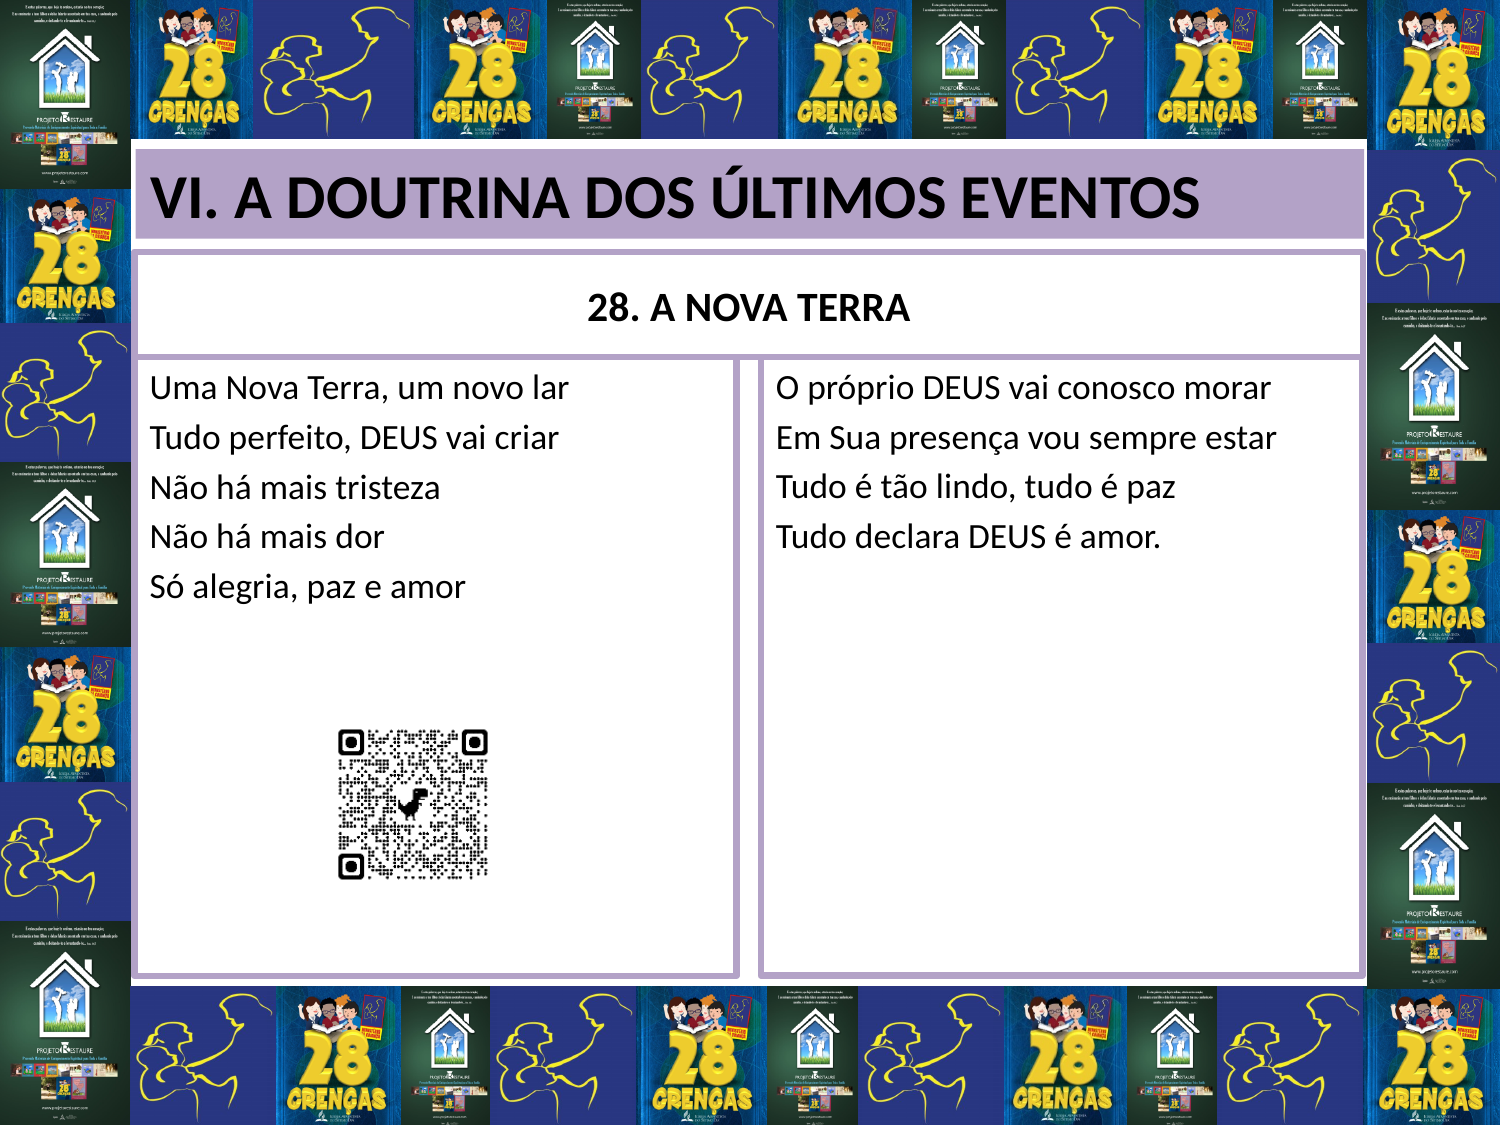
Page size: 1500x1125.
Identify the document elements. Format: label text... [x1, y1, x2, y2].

picture [0, 0, 1500, 1125]
list O próprio DEUS vai conosco morar Em Sua presença vou sempre estar Tudo é tão lindo, tudo é paz Tudo declara DEUS é amor. [760, 356, 1363, 976]
list 28. A NOVA TERRA [134, 251, 1363, 357]
text_box VI. A DOUTRINA DOS ÚLTIMOS EVENTOS [135, 149, 1365, 239]
list Uma Nova Terra, um novo lar Tudo perfeito, DEUS vai criar Não há mais tristeza Não há mais dor Só alegria, paz e amor [134, 356, 737, 976]
